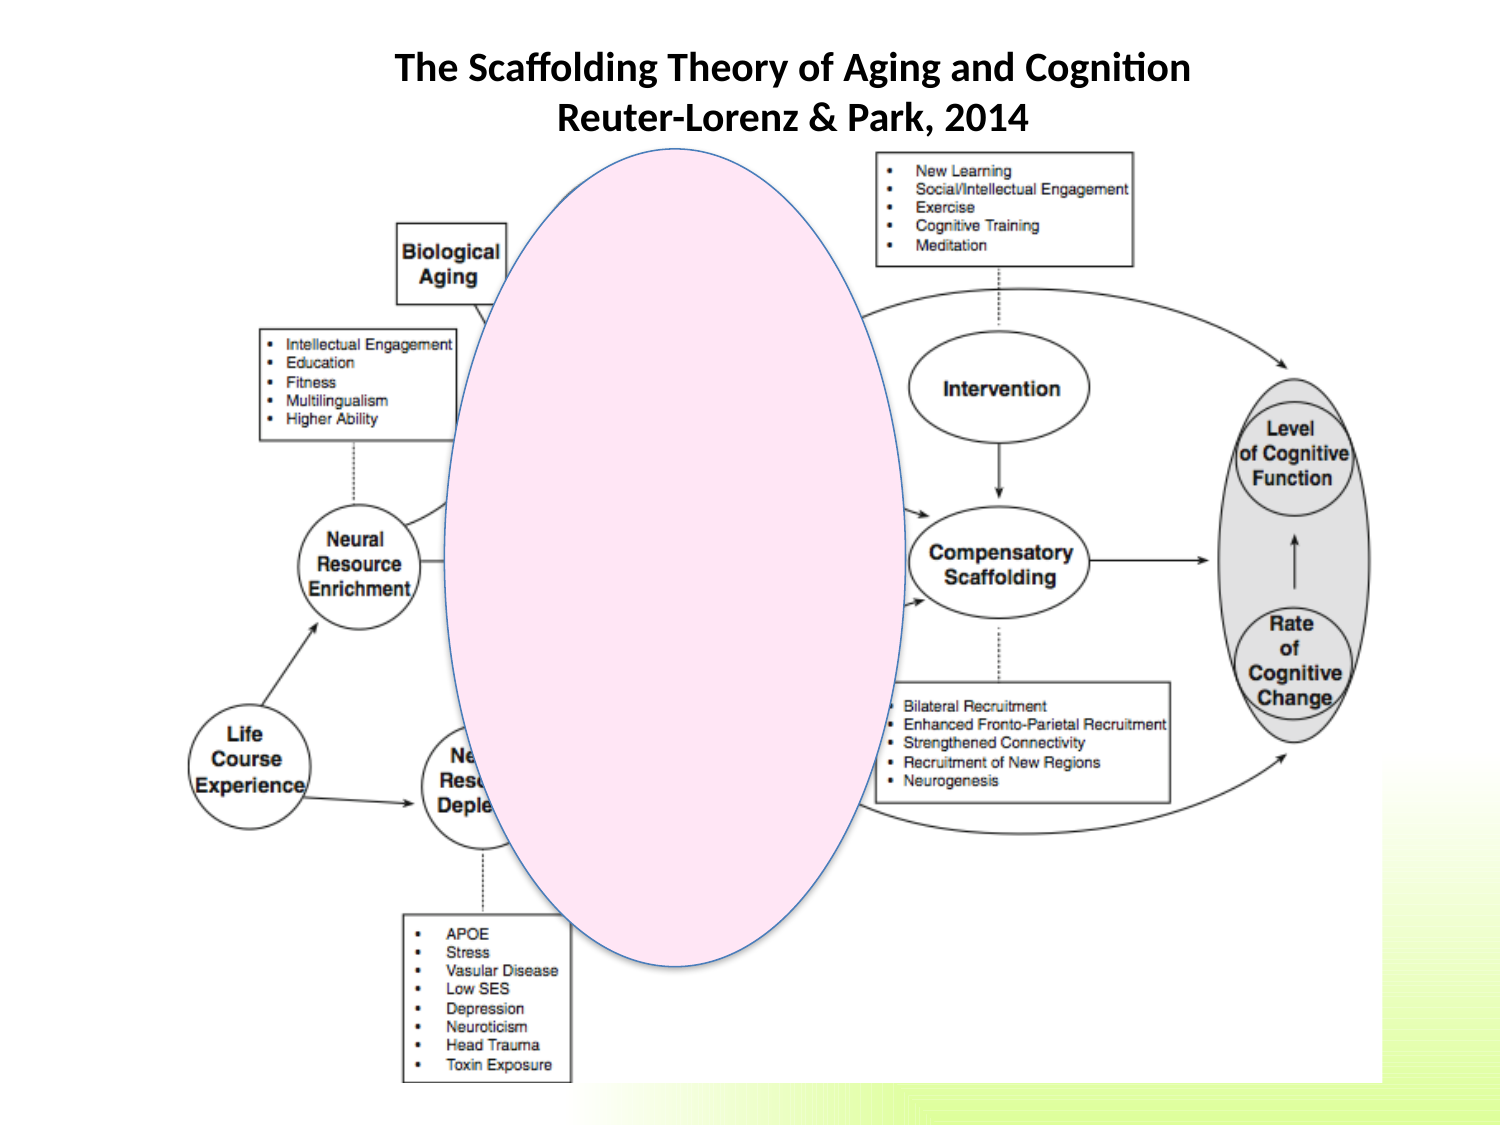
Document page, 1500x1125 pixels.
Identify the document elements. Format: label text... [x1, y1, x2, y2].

text_box The Scaffolding Theory of Aging and Cognition Reuter-Lorenz & Park, 2014 [379, 32, 1208, 140]
picture [137, 142, 1383, 1084]
